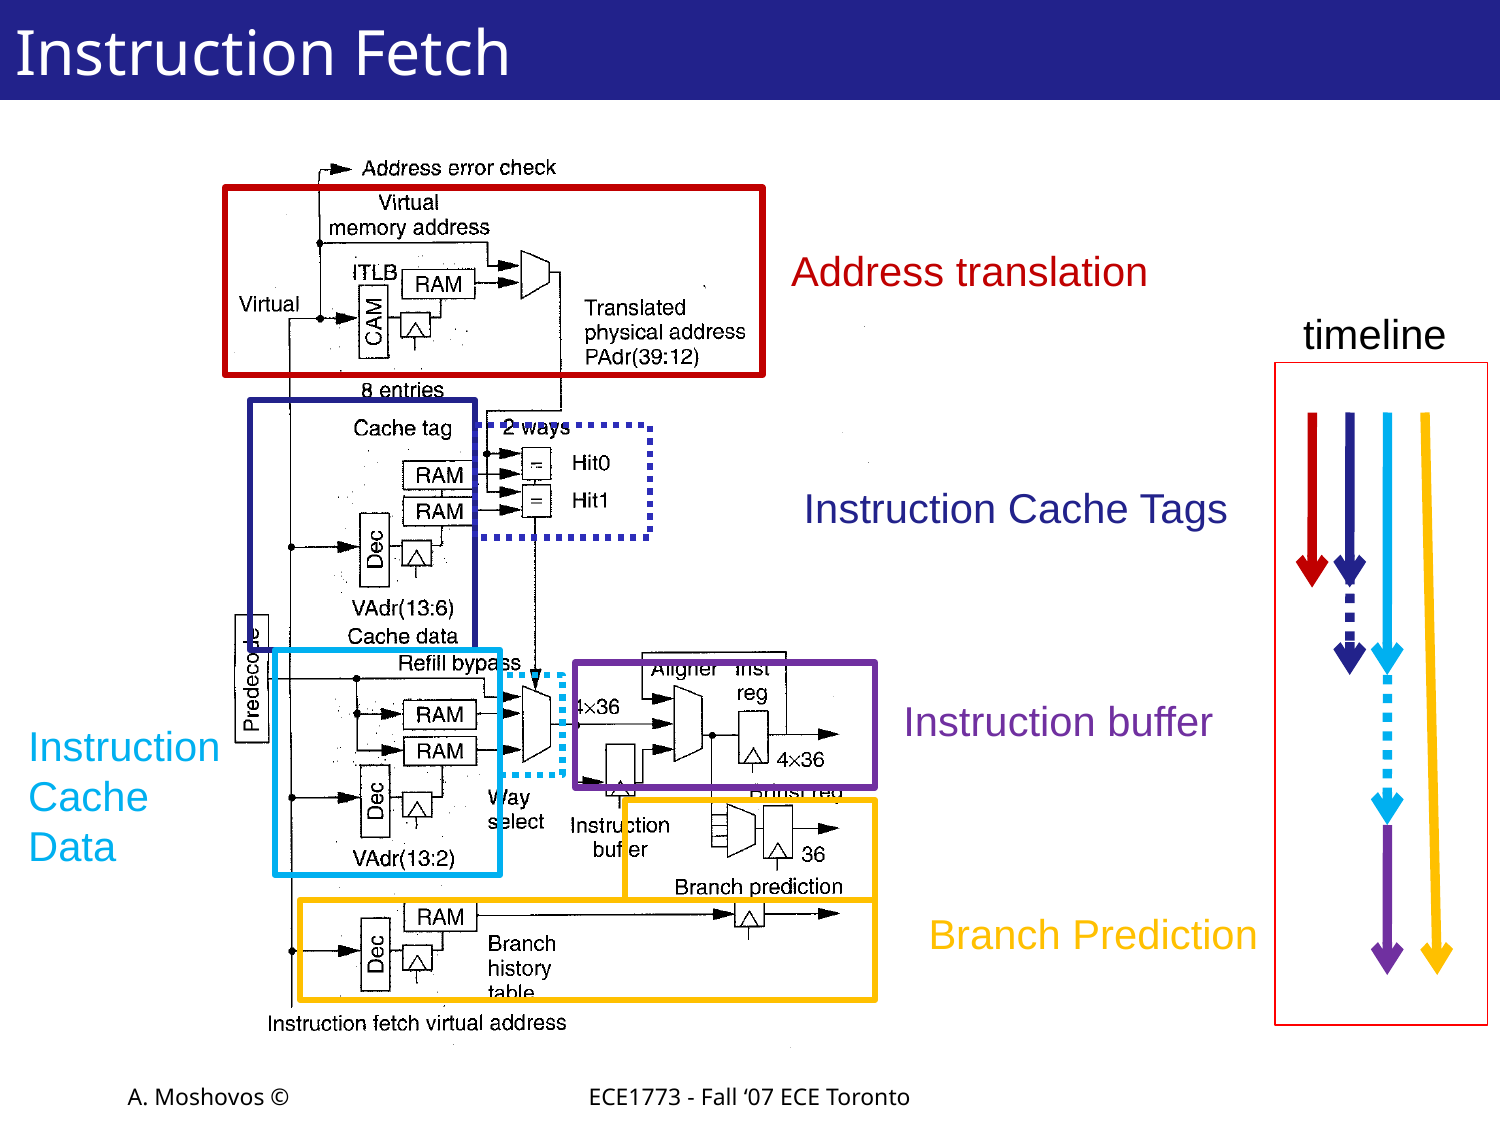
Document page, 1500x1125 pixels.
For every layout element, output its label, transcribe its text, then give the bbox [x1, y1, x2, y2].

slide_number A. Moshovos © [112, 1074, 426, 1125]
text_box timeline [1288, 299, 1462, 365]
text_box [1149, 687, 1500, 701]
text_box [1274, 708, 1488, 1025]
text_box Address translation [879, 237, 1164, 303]
picture [187, 111, 876, 1065]
title Instruction Fetch [0, 0, 1500, 101]
text_box [1274, 362, 1488, 542]
text_box Branch Prediction [913, 900, 1274, 965]
text_box Instruction Cache Tags [879, 474, 1244, 540]
picture [187, 742, 191, 758]
text_box [1274, 552, 1488, 686]
footer ECE1773 - Fall ‘07 ECE Toronto [487, 1074, 1013, 1125]
text_box Instruction buffer [888, 687, 1229, 753]
text_box Instruction Cache Data [13, 712, 182, 878]
